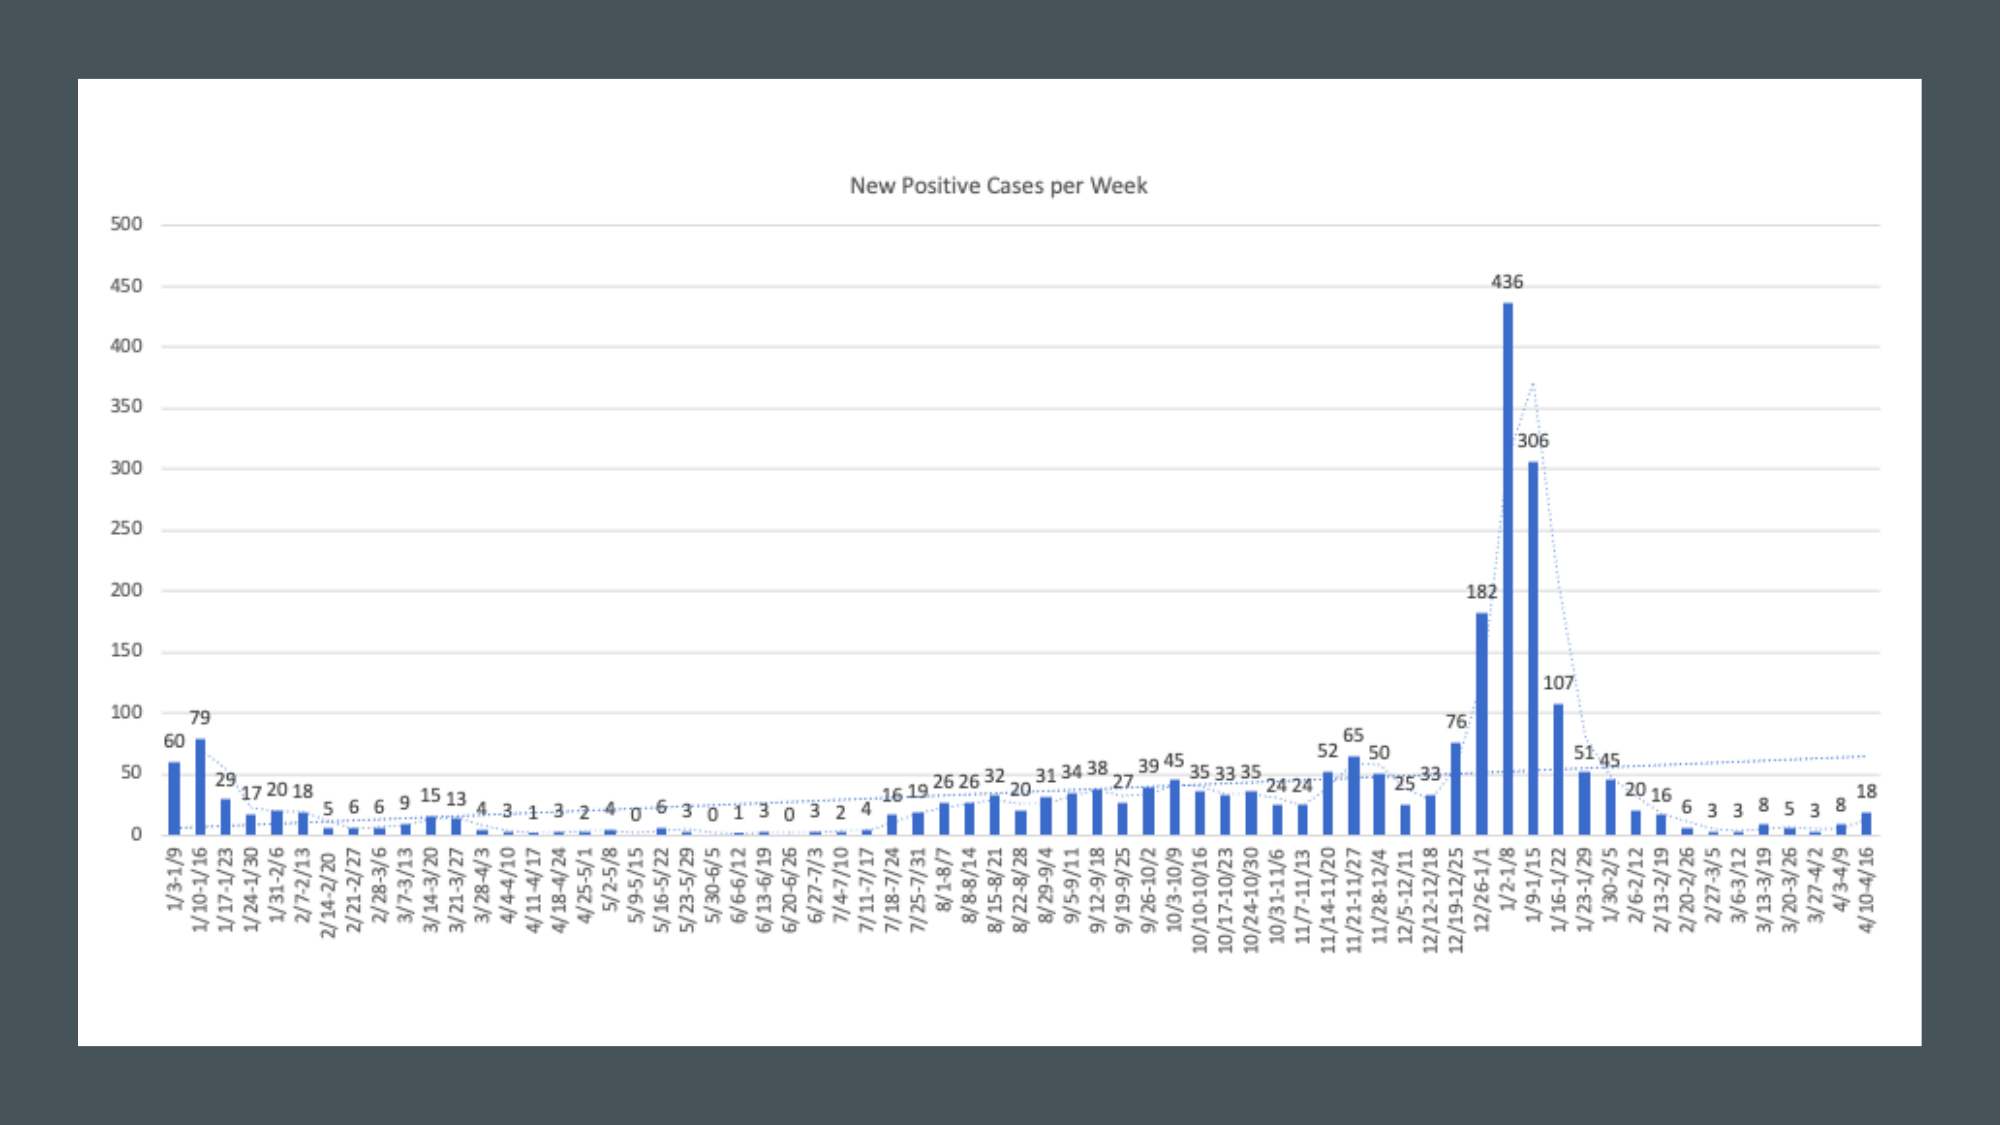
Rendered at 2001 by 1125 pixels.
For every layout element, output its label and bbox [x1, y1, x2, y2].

text_box [0, 0, 2000, 1125]
picture [104, 159, 1895, 966]
text_box [76, 77, 1924, 1048]
